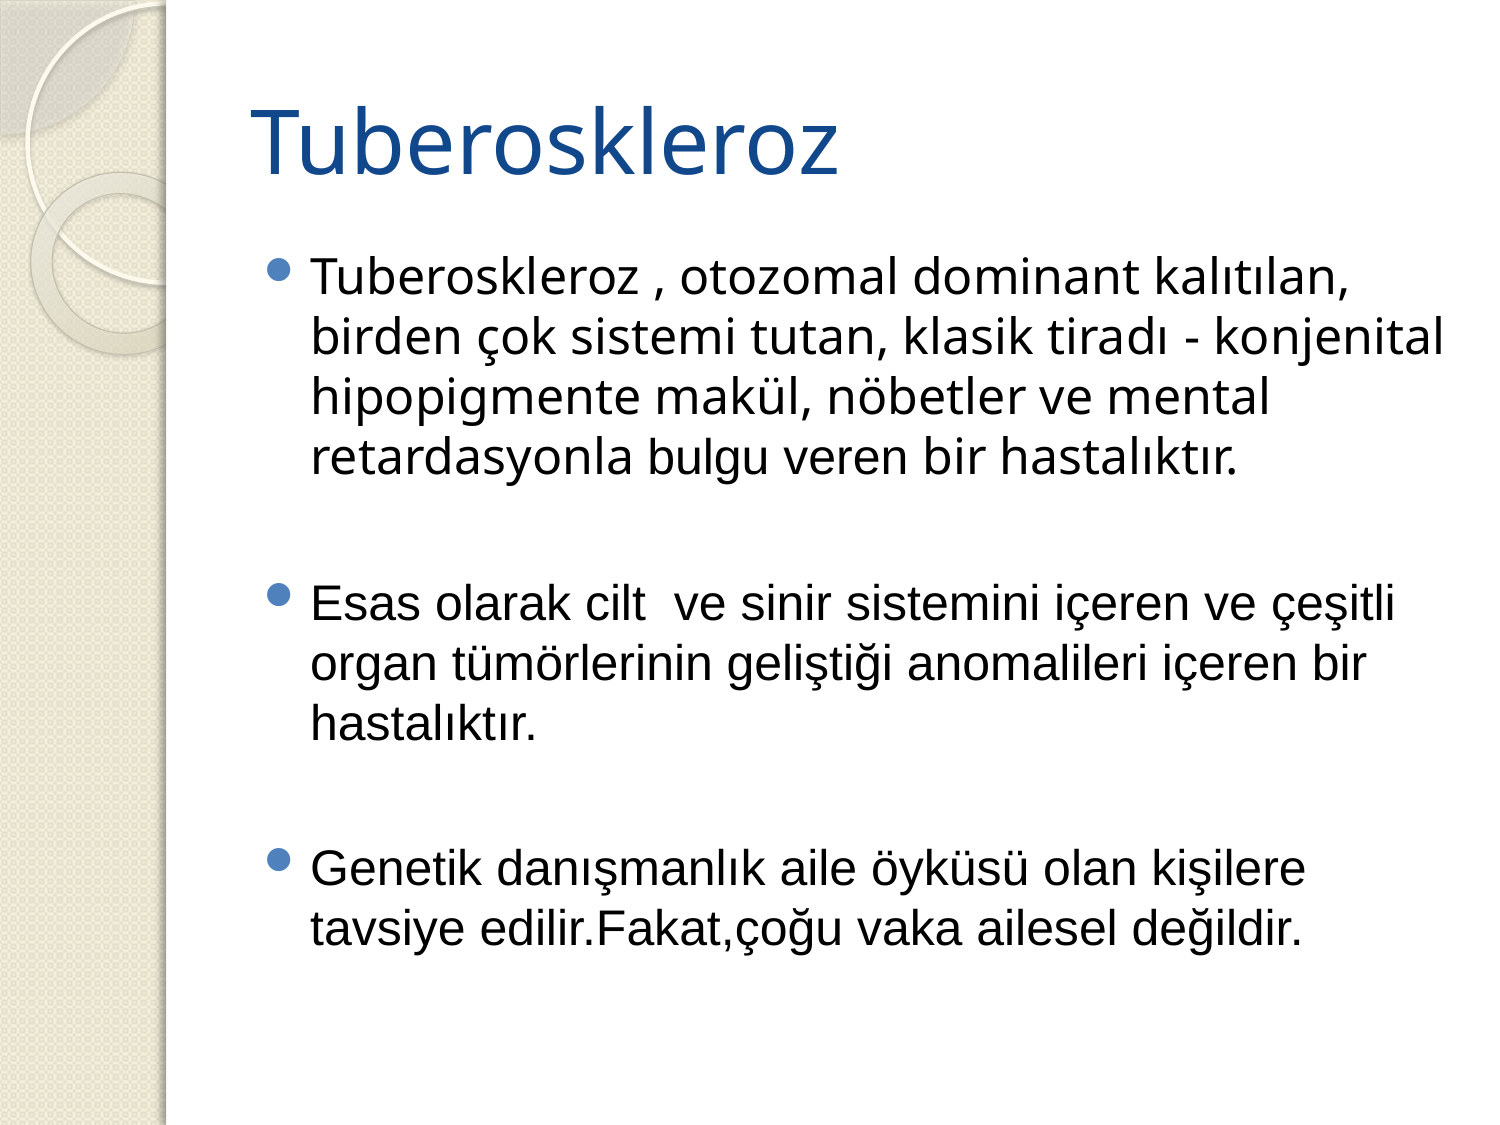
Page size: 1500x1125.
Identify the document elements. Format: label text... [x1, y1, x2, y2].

list Tuberoskleroz , otozomal dominant kalıtılan, birden çok sistemi tutan, klasik tiradı - konjenital hipopigmente makül, nöbetler ve mental retardasyonla bulgu veren bir hastalıktır. Esas olarak cilt ve sinir sistemini içeren ve çeşitli organ tümörlerinin geliştiği anomalileri içeren bir hastalıktır. Genetik danışmanlık aile öyküsü olan kişilere tavsiye edilir.Fakat,çoğu vaka ailesel değildir. [235, 237, 1466, 1026]
title Tuberoskleroz [235, 45, 1466, 233]
